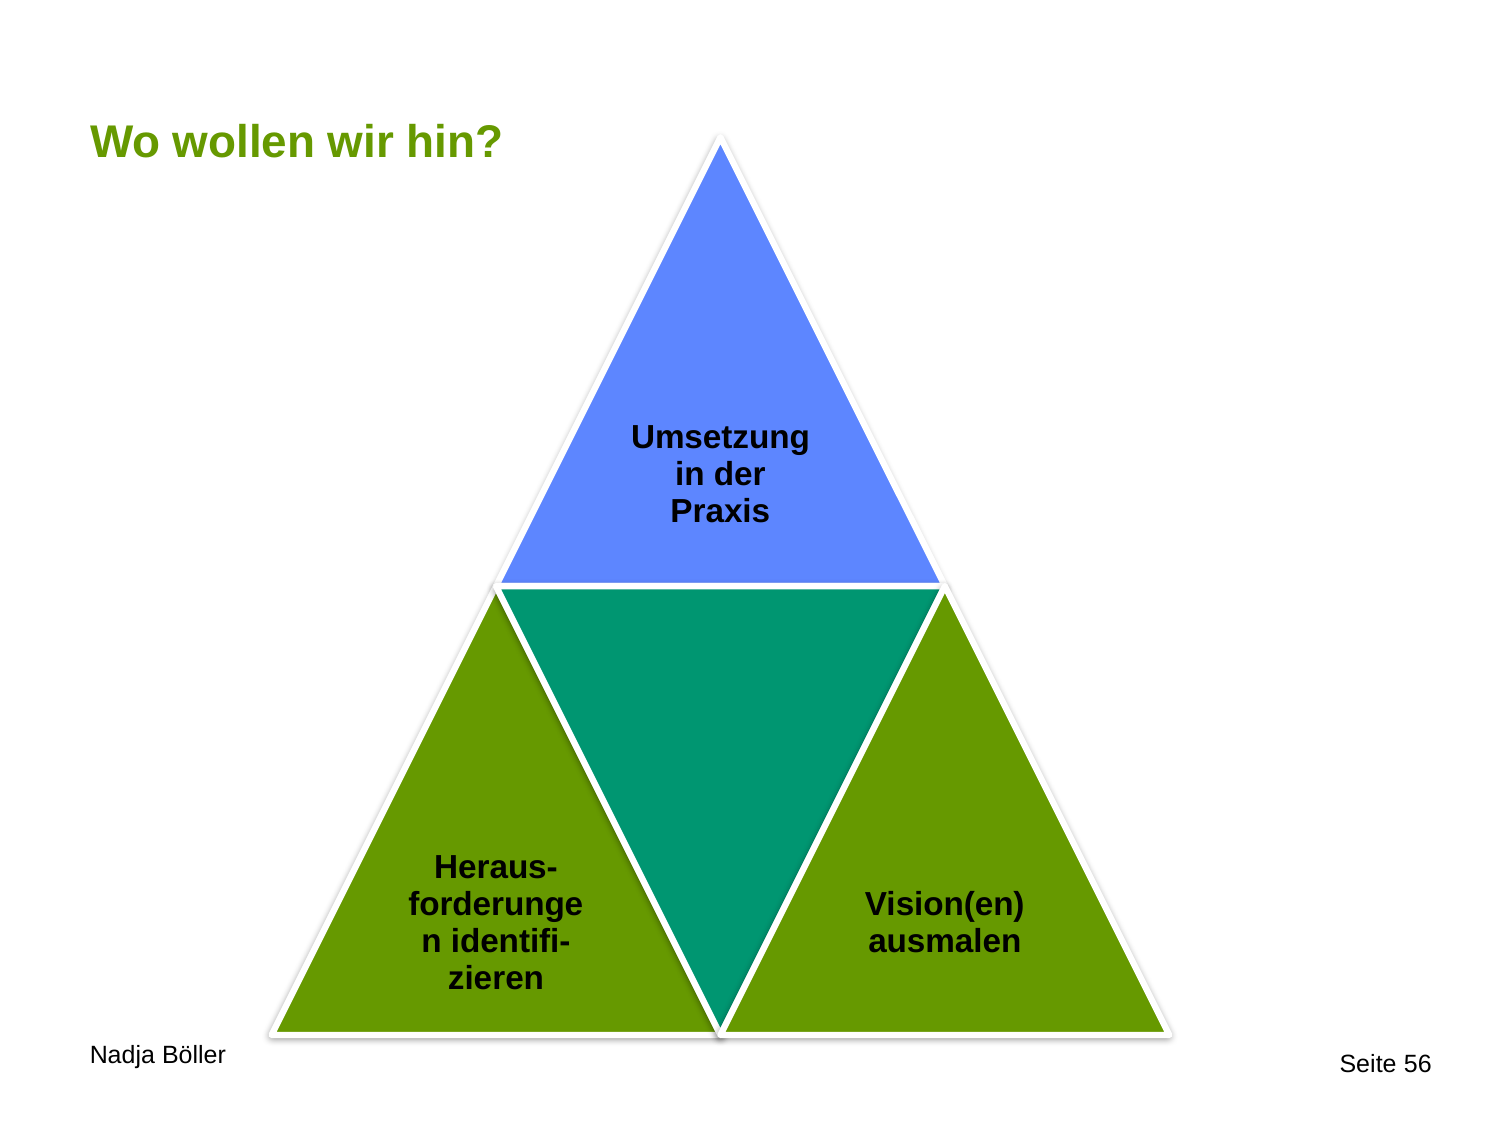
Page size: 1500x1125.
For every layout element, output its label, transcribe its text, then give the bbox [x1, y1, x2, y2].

title Wo wollen wir hin? [74, 44, 1426, 233]
slide_number Seite 56 [1096, 1039, 1448, 1118]
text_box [111, 136, 1329, 1036]
